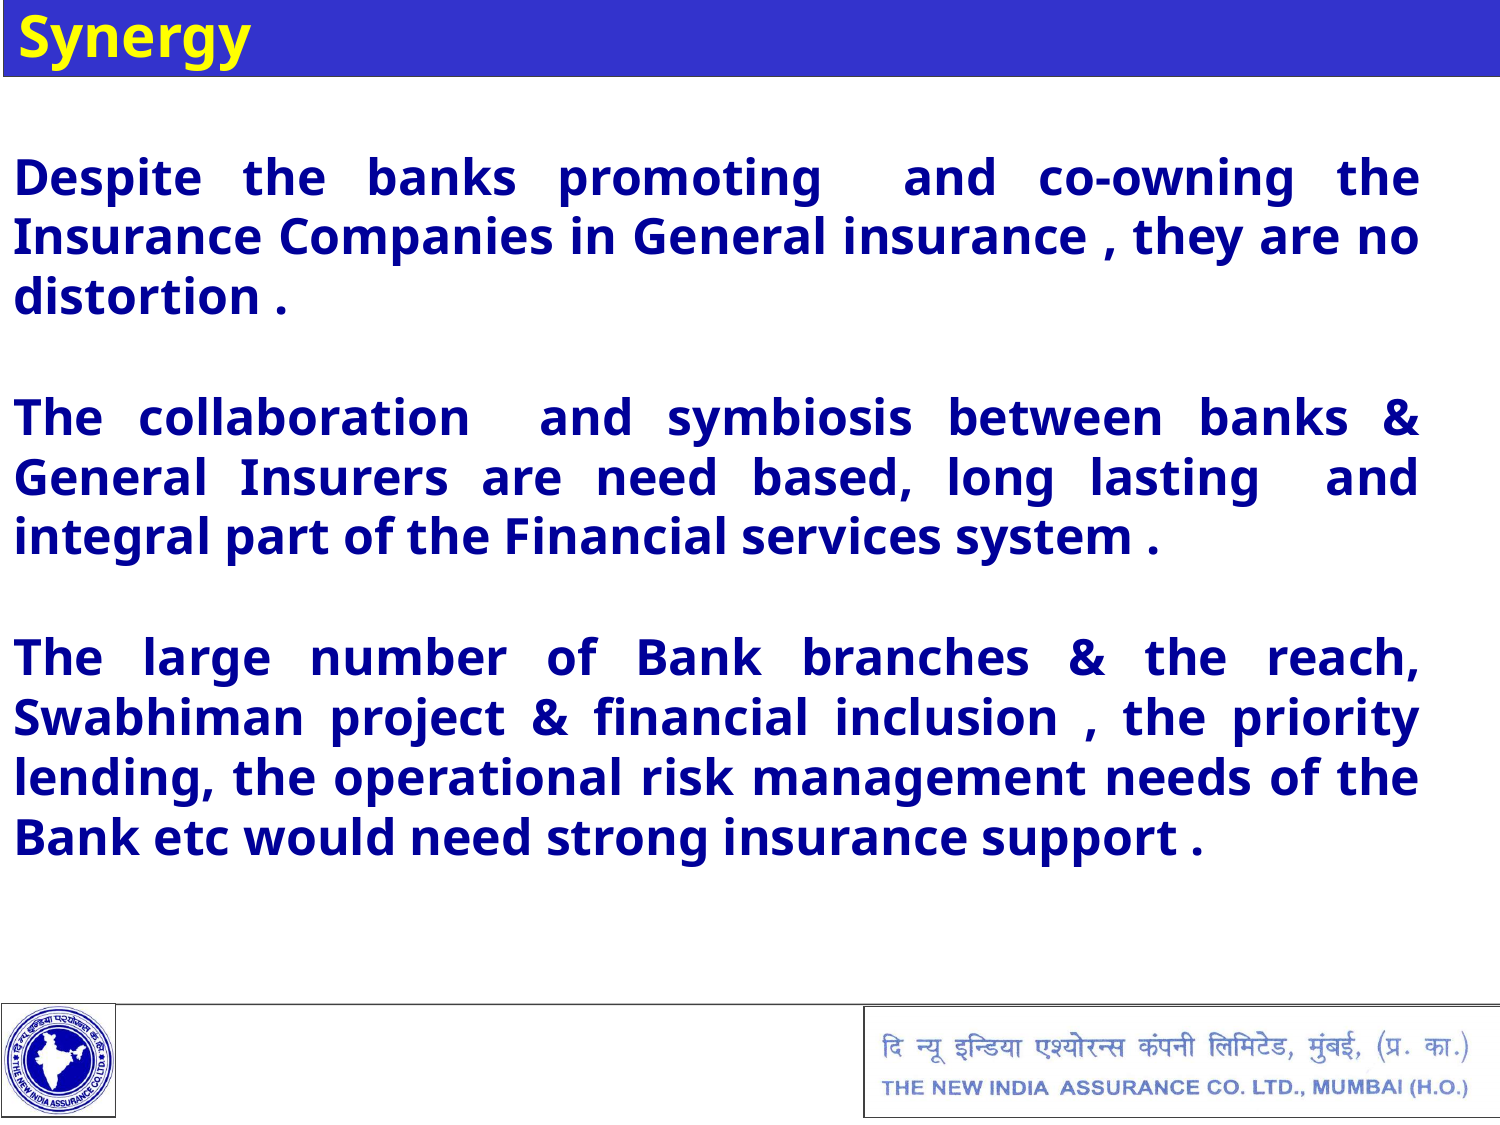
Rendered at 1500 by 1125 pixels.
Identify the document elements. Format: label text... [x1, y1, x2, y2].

text_box Despite the banks promoting and co-owning the Insurance Companies in General insurance , they are no distortion . The collaboration and symbiosis between banks & General Insurers are need based, long lasting and integral part of the Financial services system . The large number of Bank branches & the reach, Swabhiman project & financial inclusion , the priority lending, the operational risk management needs of the Bank etc would need strong insurance support . [0, 77, 1436, 993]
picture [1, 1003, 115, 1117]
text_box Synergy [3, 0, 1500, 77]
picture [864, 1007, 1500, 1117]
